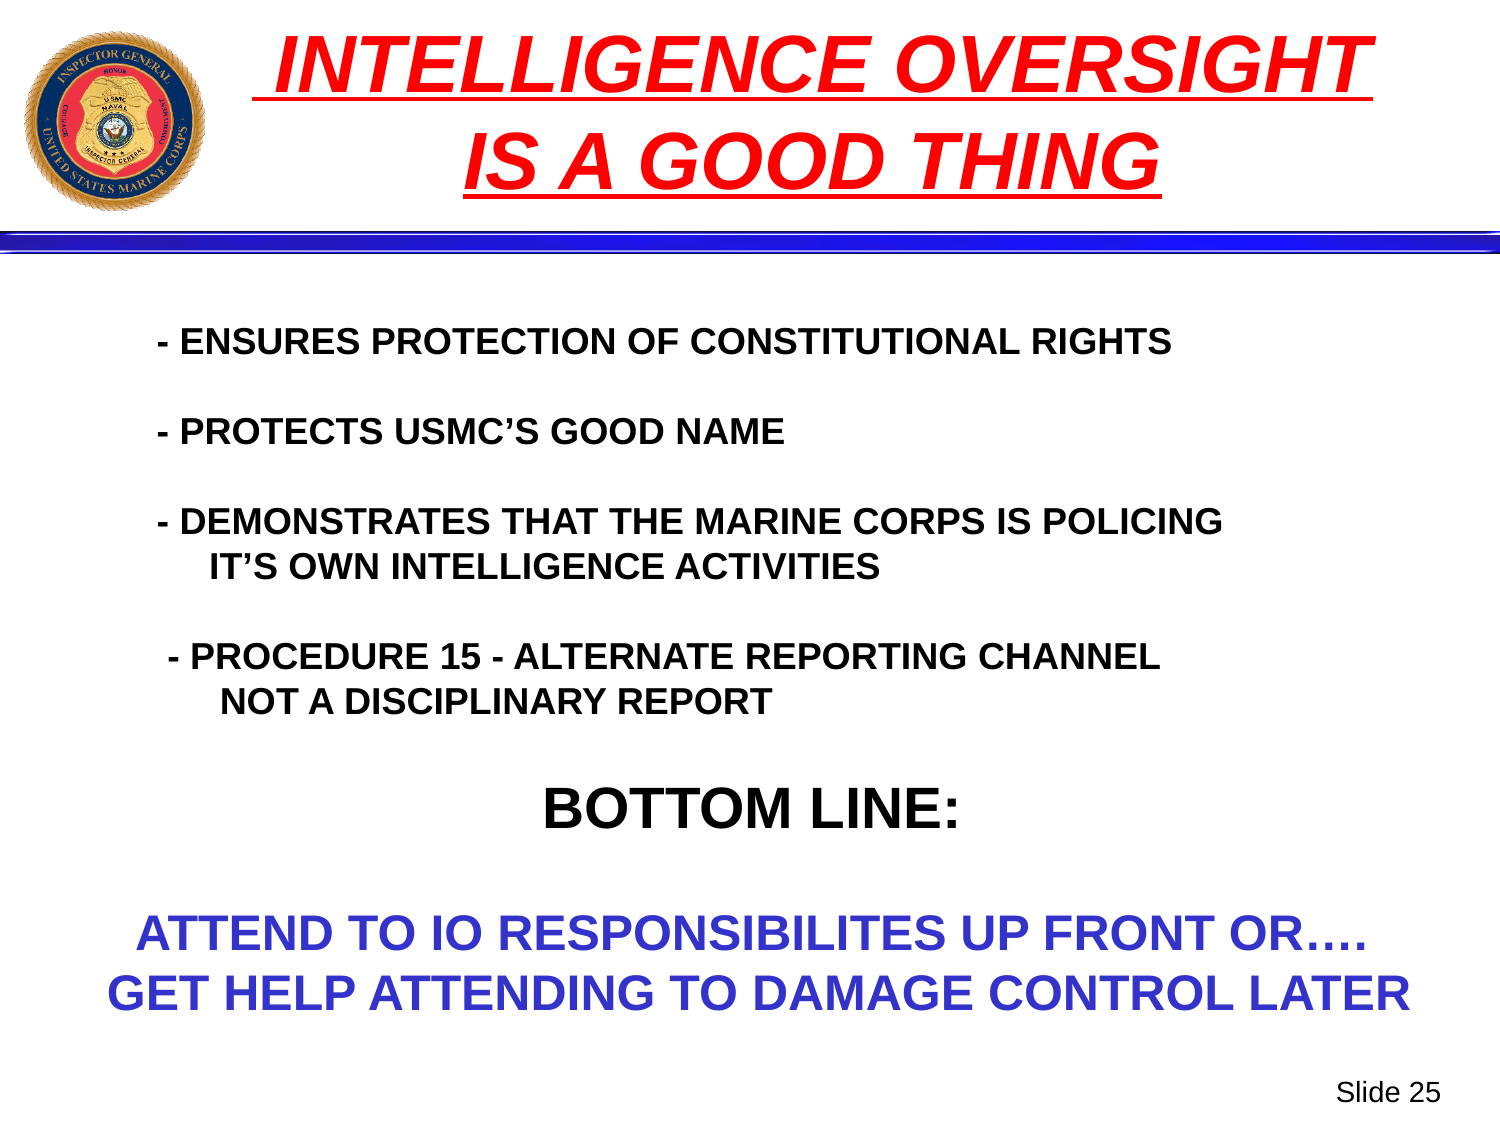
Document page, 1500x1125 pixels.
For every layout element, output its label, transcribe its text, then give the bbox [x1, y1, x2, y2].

text_box BOTTOM LINE: ATTEND TO IO RESPONSIBILITES UP FRONT OR…. GET HELP ATTENDING TO DAMAGE CONTROL LATER [77, 762, 1427, 1028]
text_box INTELLIGENCE OVERSIGHT IS A GOOD THING [225, 29, 1400, 188]
picture [24, 31, 205, 211]
slide_number Slide 25 [1320, 1065, 1500, 1125]
text_box - ENSURES PROTECTION OF CONSTITUTIONAL RIGHTS - PROTECTS USMC’S GOOD NAME - DEMONSTRATES THAT THE MARINE CORPS IS POLICING IT’S OWN INTELLIGENCE ACTIVITIES - PROCEDURE 15 - ALTERNATE REPORTING CHANNEL NOT A DISCIPLINARY REPORT [99, 264, 1325, 729]
